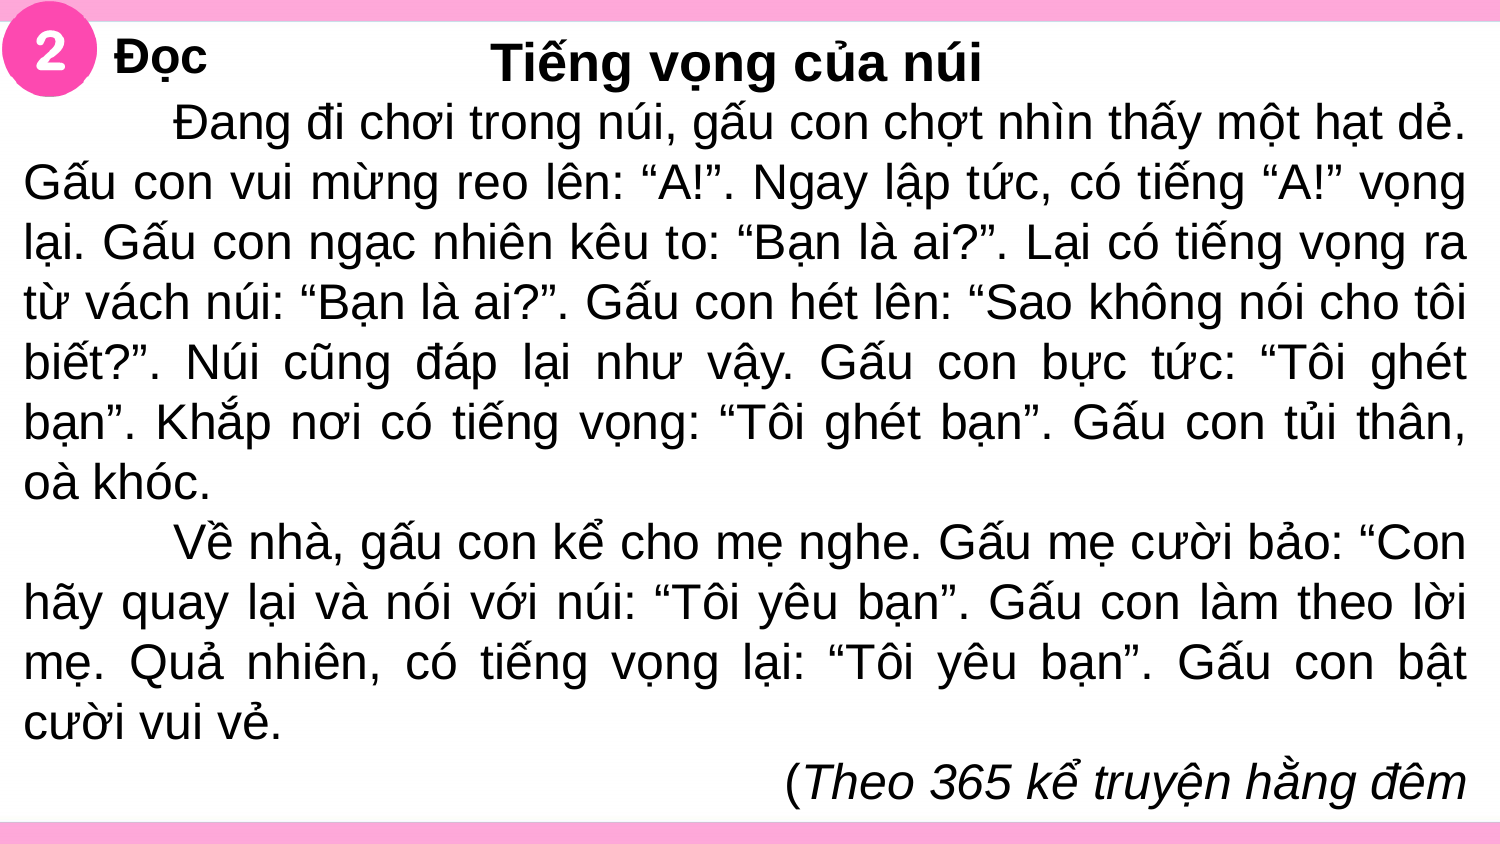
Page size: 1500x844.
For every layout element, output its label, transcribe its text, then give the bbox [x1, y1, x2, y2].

text_box Đọc [104, 16, 290, 81]
text_box Tiếng vọng của núi [249, 20, 1226, 81]
picture [0, 0, 1500, 844]
text_box Đang đi chơi trong núi, gấu con chợt nhìn thấy một hạt dẻ. Gấu con vui mừng reo lên: “A!”. Ngay lập tức, có tiếng “A!” vọng lại. Gấu con ngạc nhiên kêu to: “Bạn là ai?”. Lại có tiếng vọng ra từ vách núi: “Bạn là ai?”. Gấu con hét lên: “Sao không nói cho tôi biết?”. Núi cũng đáp lại như vậy. Gấu con bực tức: “Tôi ghét bạn”. Khắp nơi có tiếng vọng: “Tôi ghét bạn”. Gấu con tủi thân, oà khóc. Về nhà, gấu con kể cho mẹ nghe. Gấu mẹ cười bảo: “Con hãy quay lại và nói với núi: “Tôi yêu bạn”. Gấu con làm theo lời mẹ. Quả nhiên, có tiếng vọng lại: “Tôi yêu bạn”. Gấu con bật cười vui vẻ. (Theo 365 kể truyện hằng đêm [8, 81, 1484, 817]
